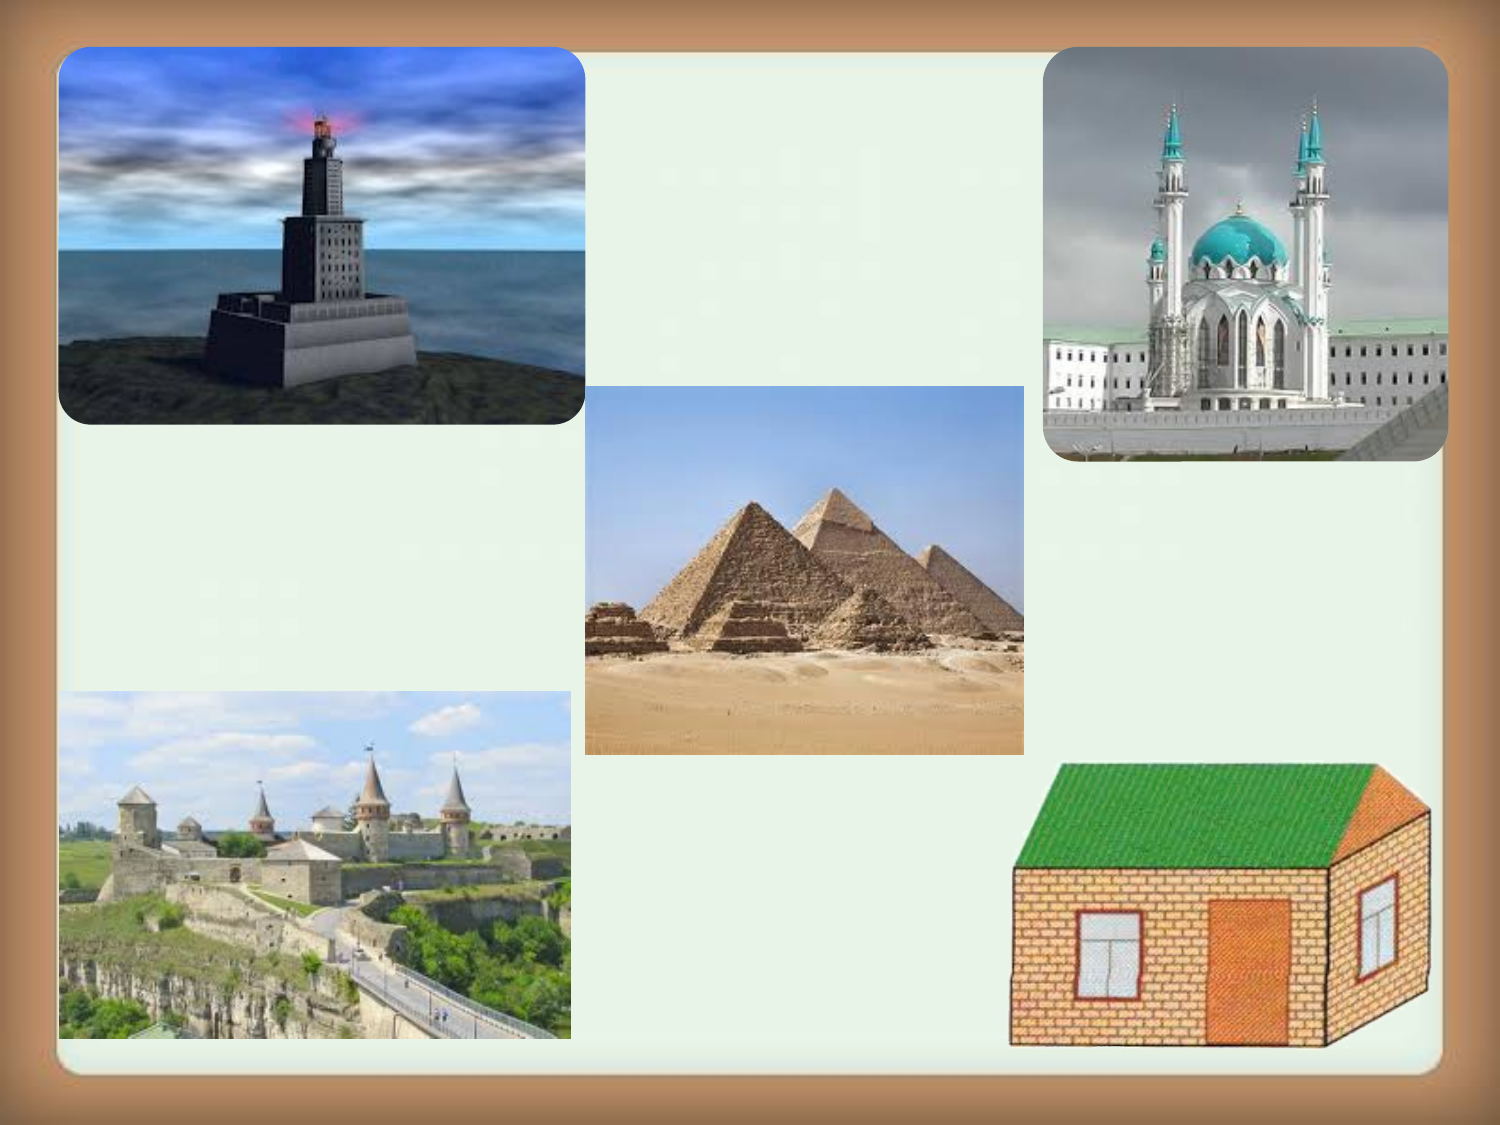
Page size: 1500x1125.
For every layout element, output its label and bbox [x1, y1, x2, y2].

list [1042, 46, 1449, 462]
picture [0, 0, 1500, 1125]
